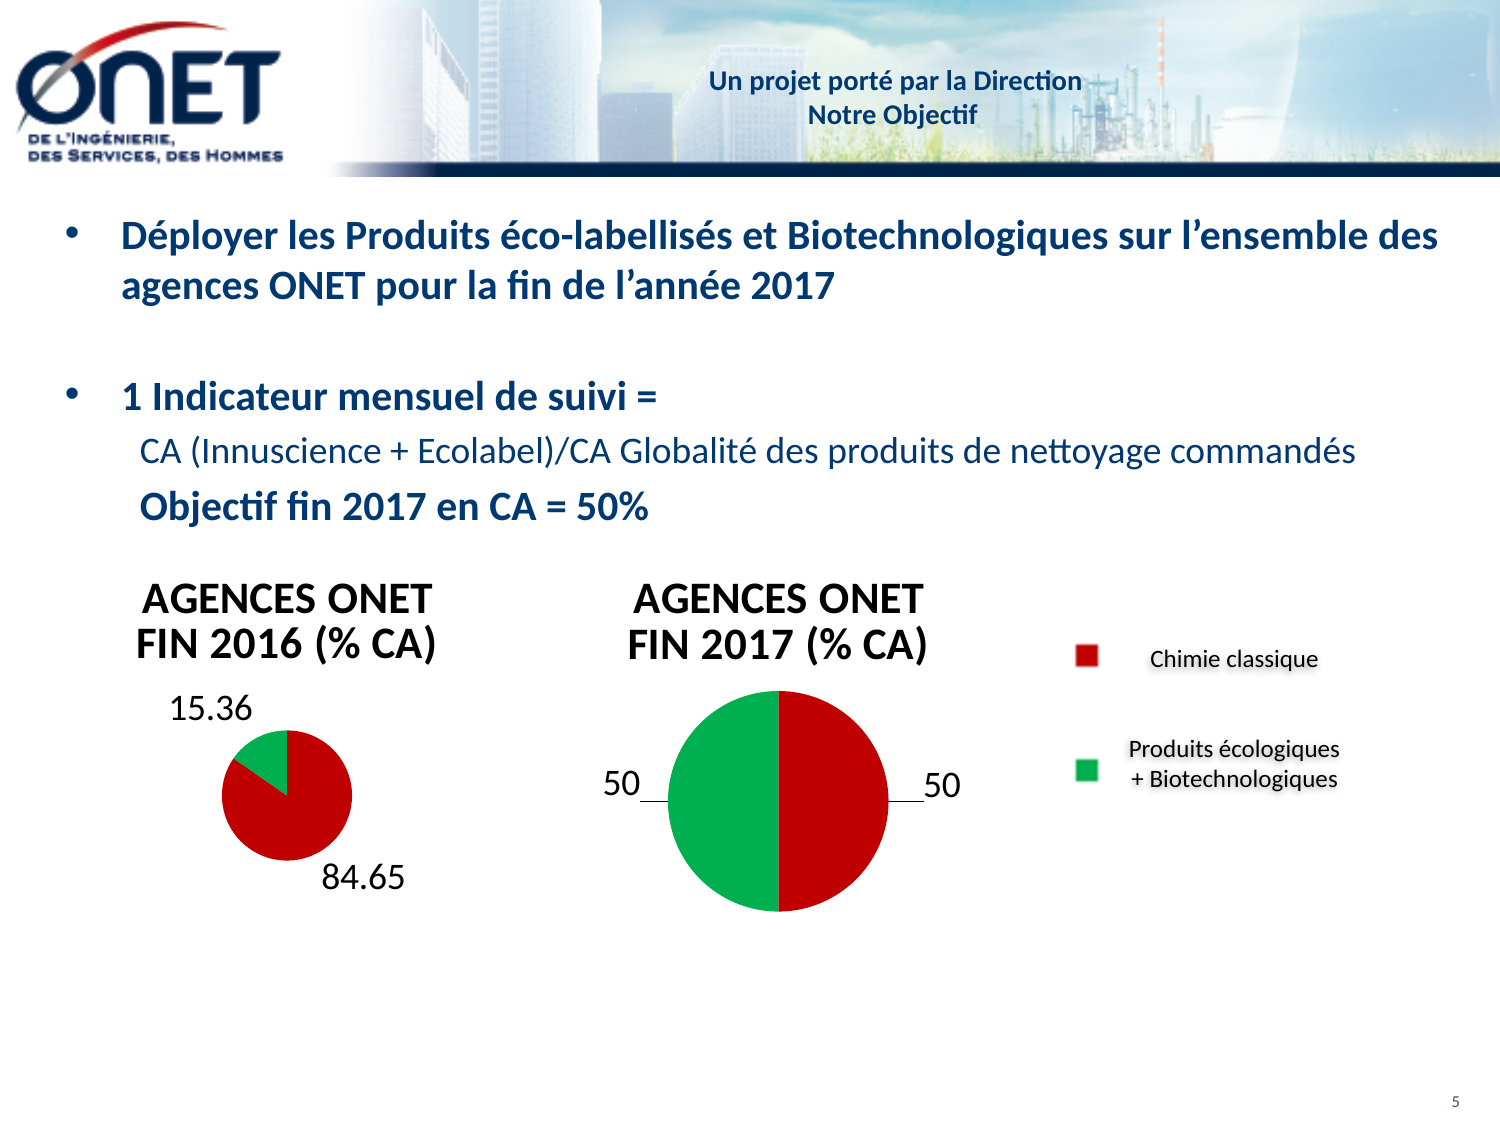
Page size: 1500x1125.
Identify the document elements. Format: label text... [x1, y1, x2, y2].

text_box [1060, 621, 1362, 843]
slide_number 5 [1362, 1082, 1475, 1113]
list Déployer les Produits éco-labellisés et Biotechnologiques sur l’ensemble des agences ONET pour la fin de l’année 2017 1 Indicateur mensuel de suivi = CA (Innuscience + Ecolabel)/CA Globalité des produits de nettoyage commandés Objectif fin 2017 en CA = 50% [50, 200, 1475, 1113]
picture [0, 0, 1500, 177]
chart [24, 550, 1032, 920]
title Un projet porté par la Direction Notre Objectif [317, 19, 1475, 173]
